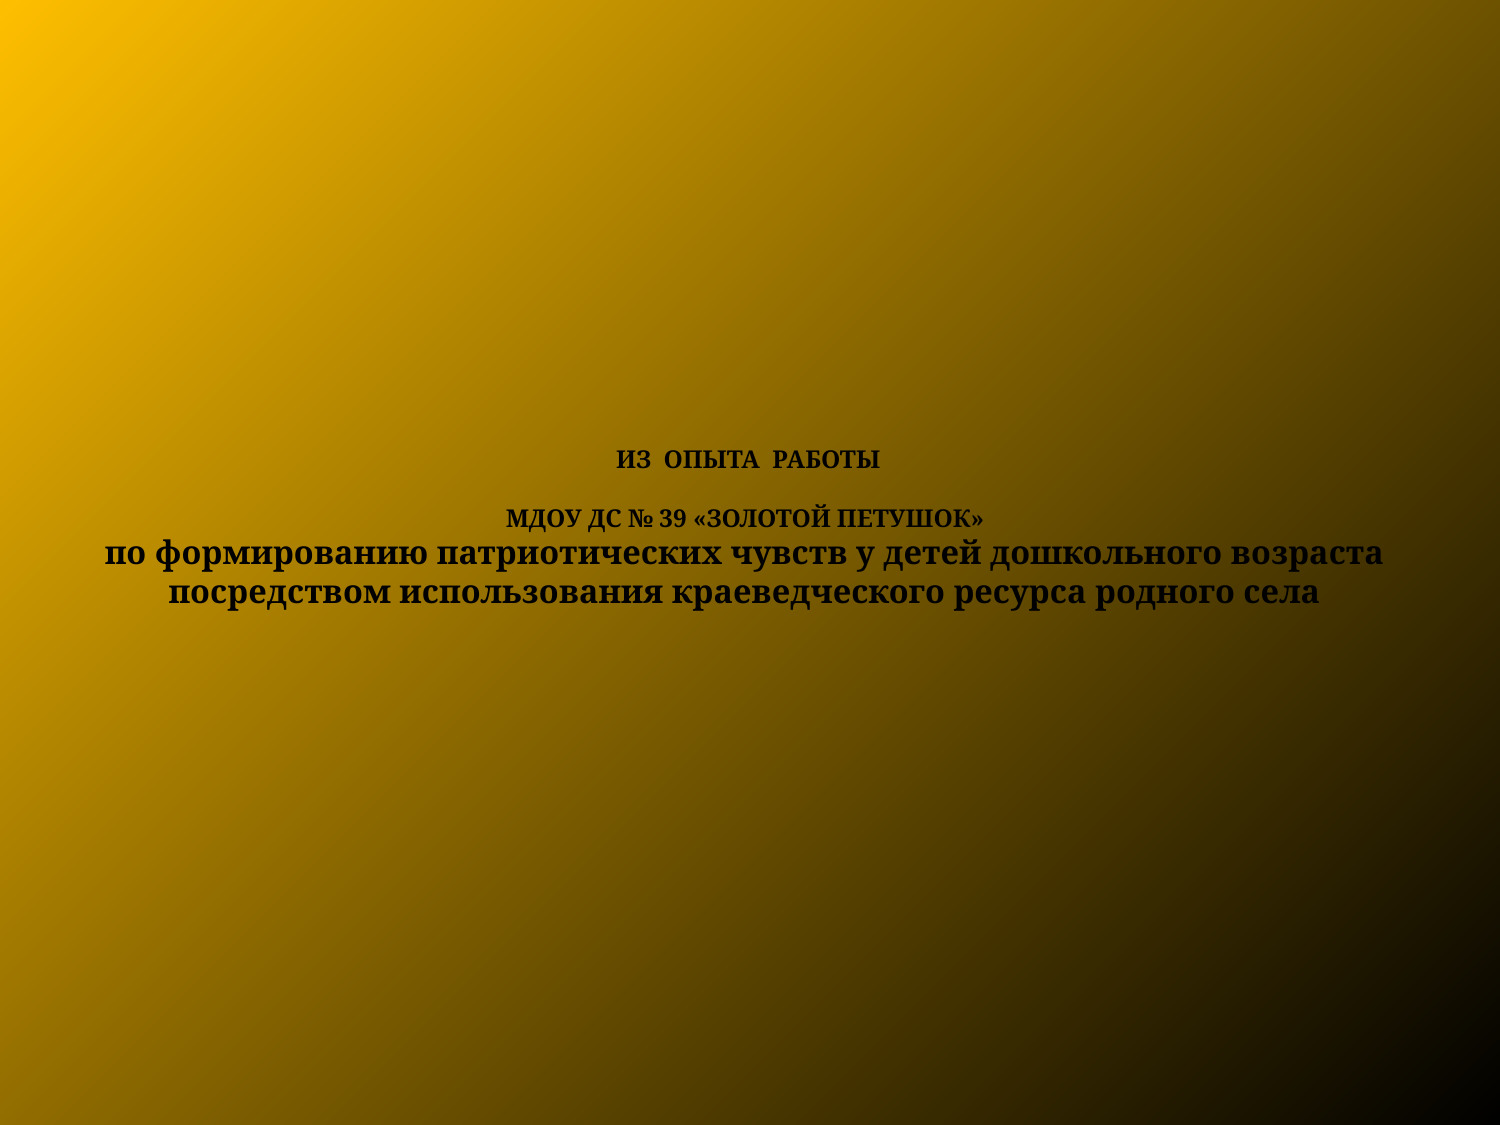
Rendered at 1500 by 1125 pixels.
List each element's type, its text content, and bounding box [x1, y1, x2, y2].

title ИЗ ОПЫТА РАБОТЫ МДОУ ДС № 39 «ЗОЛОТОЙ ПЕТУШОК» по формированию патриотических чувств у детей дошкольного возраста посредством использования краеведческого ресурса родного села [70, 433, 1421, 622]
